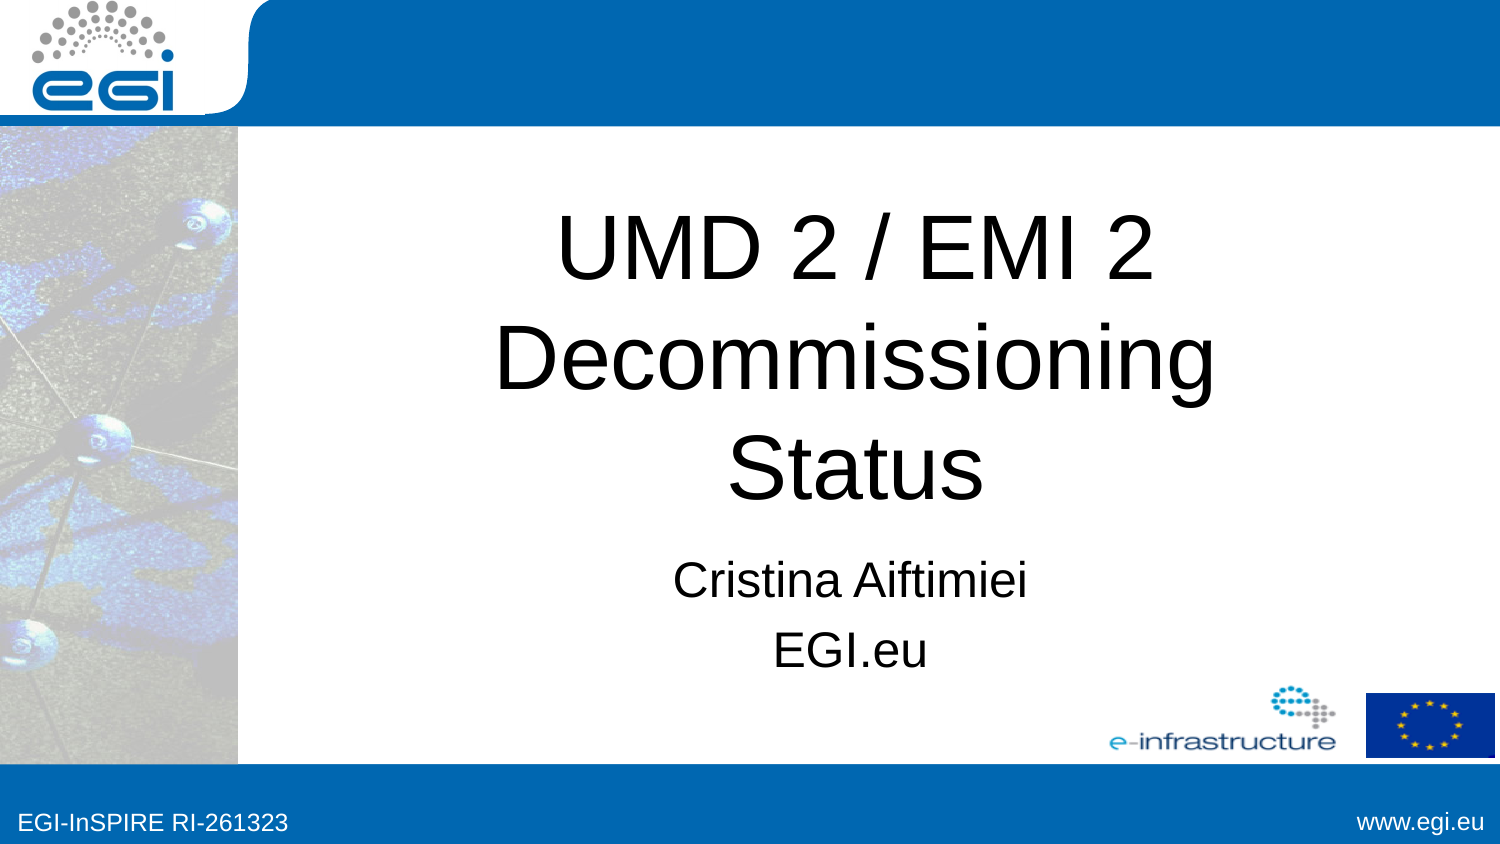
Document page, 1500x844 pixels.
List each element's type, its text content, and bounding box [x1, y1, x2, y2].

title UMD 2 / EMI 2 Decommissioning Status [265, 262, 1447, 443]
picture [0, 0, 205, 115]
picture [0, 126, 238, 764]
subtitle Cristina Aiftimiei EGI.eu [371, 540, 1329, 706]
picture [1104, 681, 1342, 755]
picture [1366, 693, 1495, 758]
